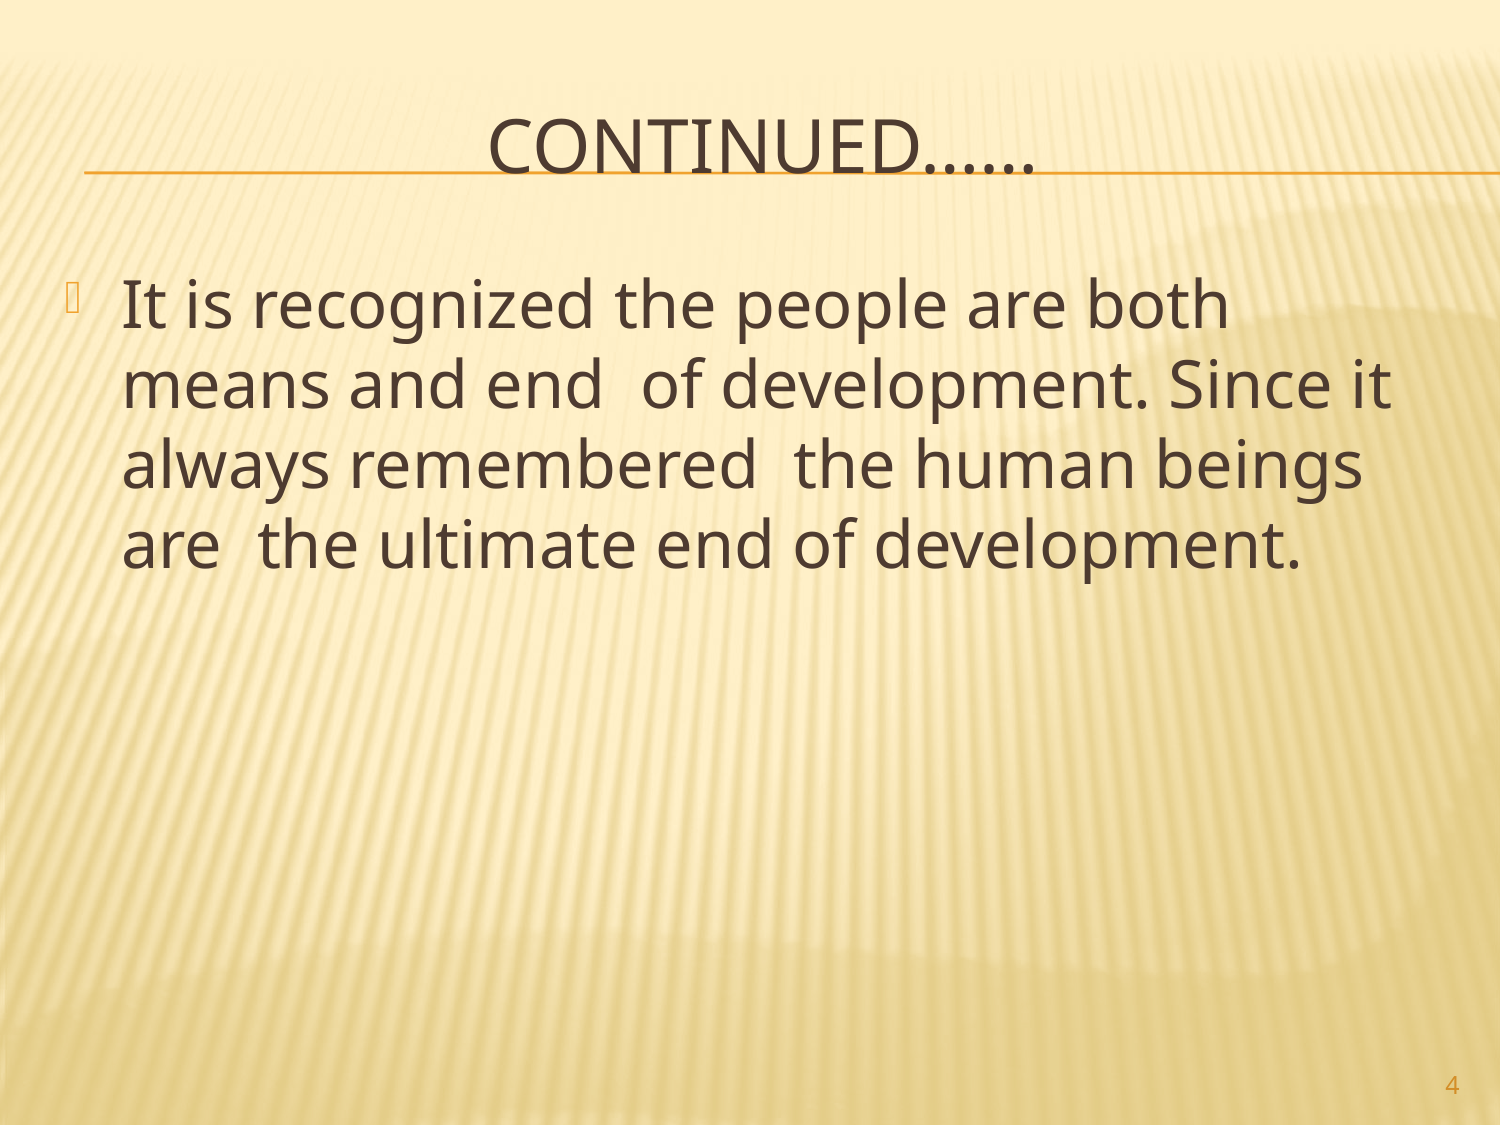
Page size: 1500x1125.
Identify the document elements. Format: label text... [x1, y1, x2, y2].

list It is recognized the people are both means and end of development. Since it always remembered the human beings are the ultimate end of development. [50, 254, 1475, 998]
title Continued…… [50, 75, 1475, 213]
slide_number 4 [1350, 1061, 1475, 1103]
